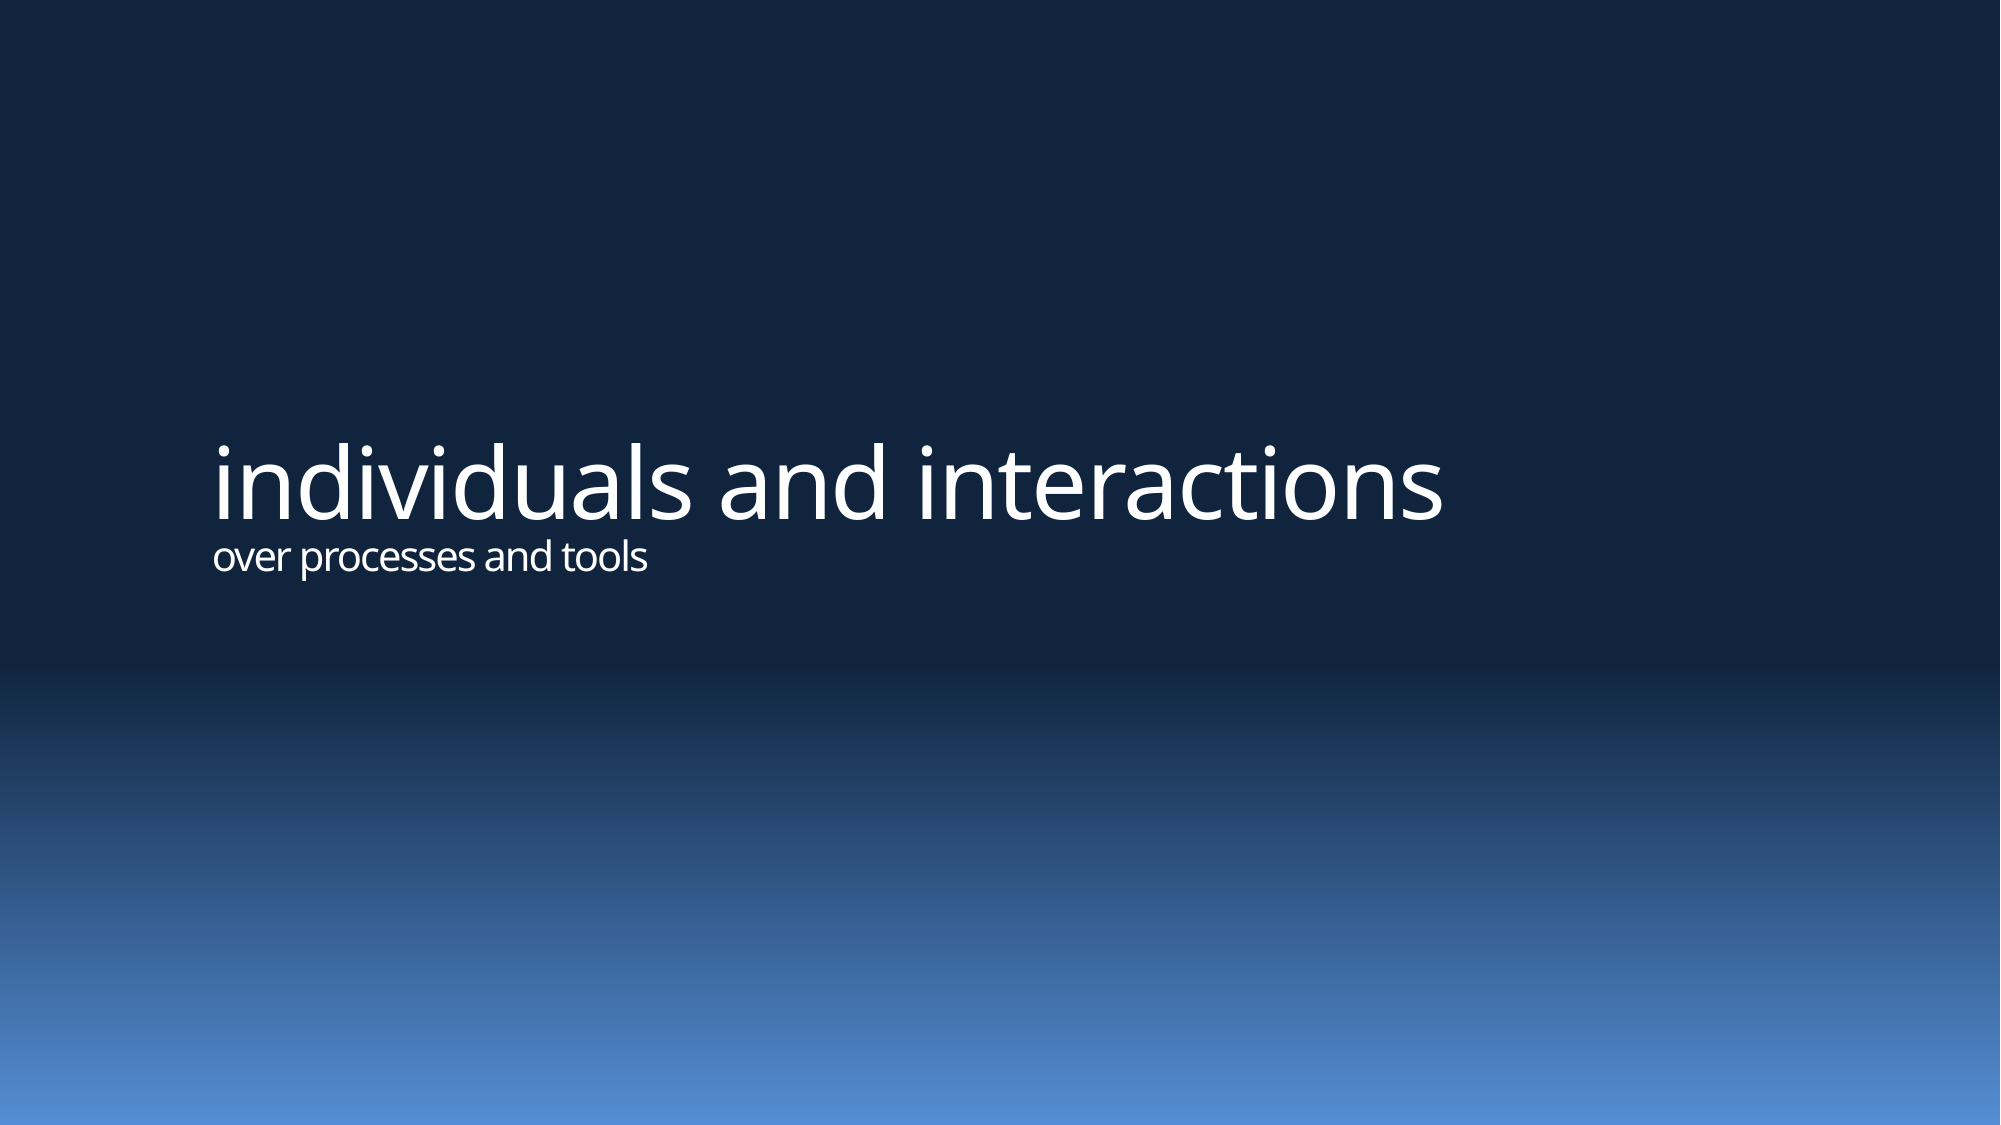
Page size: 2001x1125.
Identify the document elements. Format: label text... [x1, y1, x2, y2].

title individuals and interactions over processes and tools [196, 97, 1804, 925]
